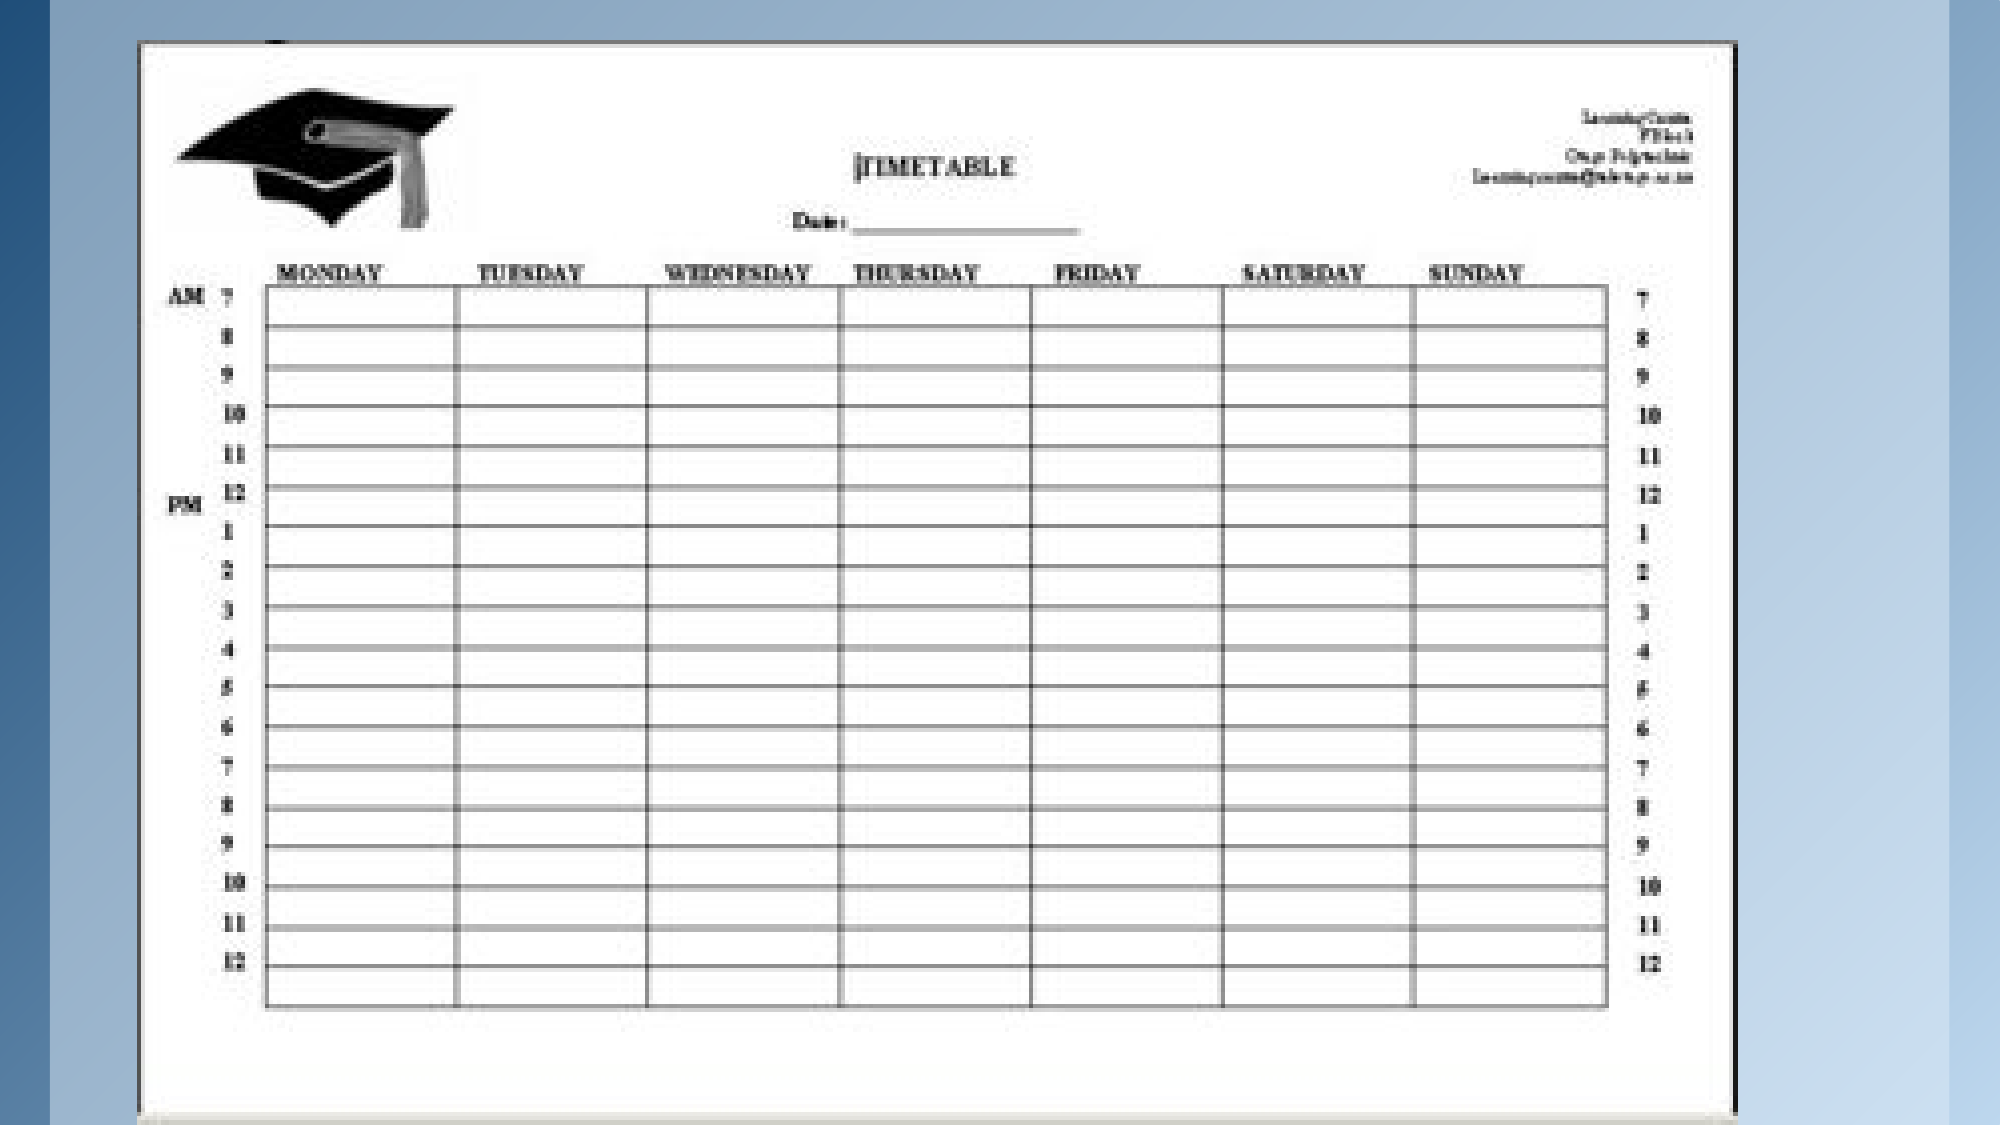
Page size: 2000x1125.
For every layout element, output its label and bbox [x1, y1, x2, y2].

picture [137, 40, 1738, 1125]
